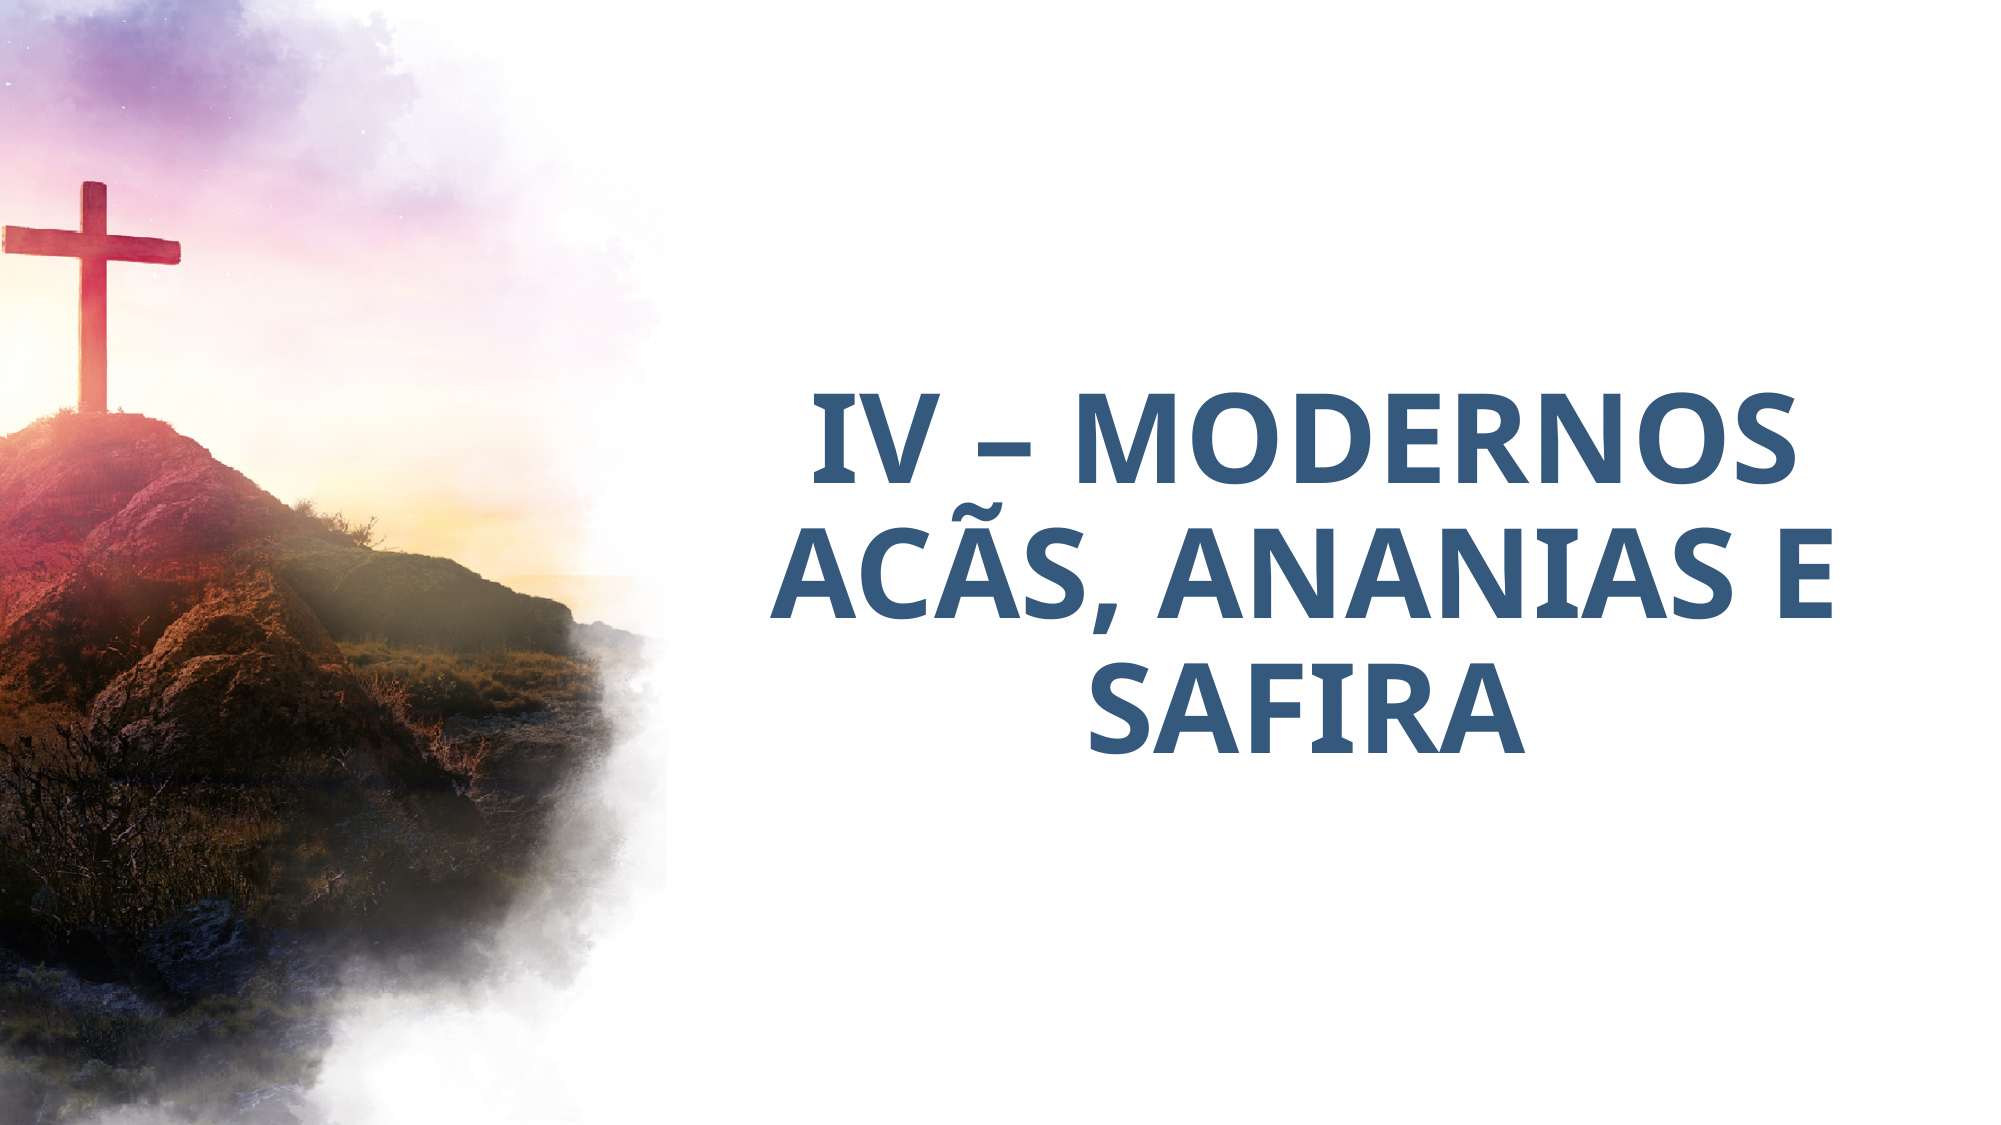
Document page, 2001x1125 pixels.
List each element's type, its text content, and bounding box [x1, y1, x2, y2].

title IV – MODERNOS ACÃS, ANANIAS E SAFIRA [672, 191, 1939, 966]
picture [0, 0, 2001, 1125]
